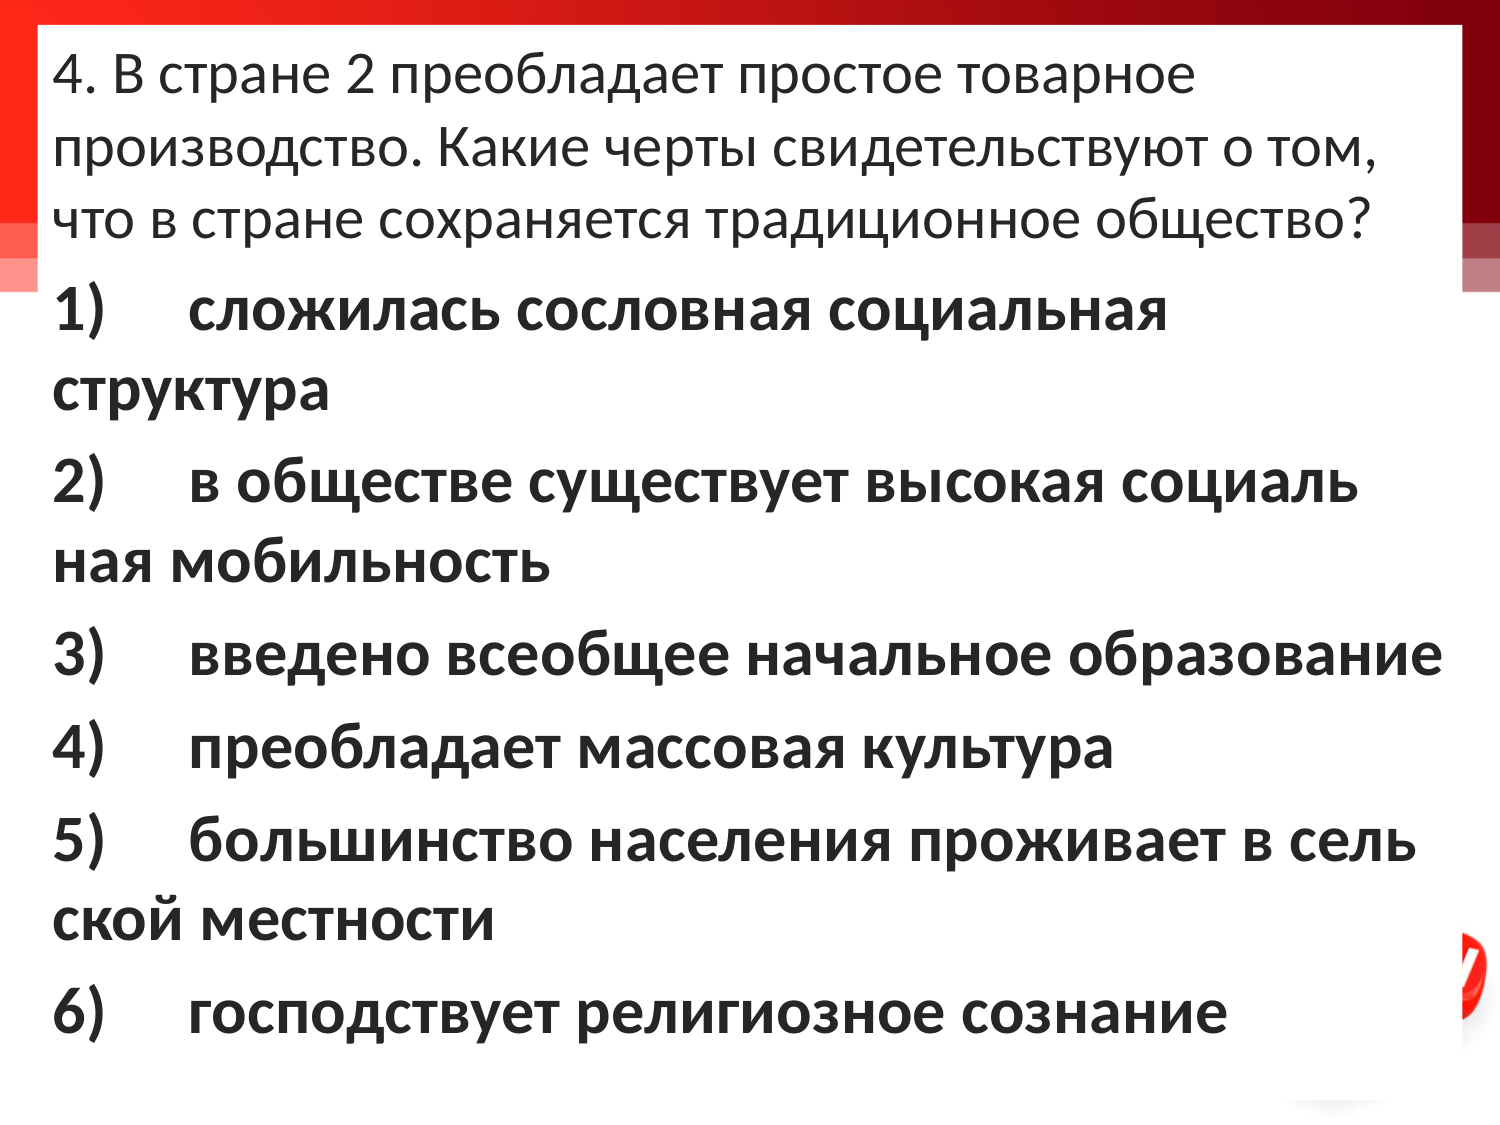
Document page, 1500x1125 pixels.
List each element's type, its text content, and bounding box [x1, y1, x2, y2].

picture [0, 0, 1500, 1125]
list 4. В стра­не 2 пре­об­ла­да­ет про­стое то­вар­ное производство. Какие черты сви­де­тель­ству­ют о том, что в стра­не со­хра­ня­ет­ся тра­ди­ци­он­ное общество? 1) сложилась со­слов­ная со­ци­аль­ная структура 2) в об­ще­стве су­ще­ству­ет вы­со­кая со­ци­аль­ная мобильность 3) введено все­об­щее на­чаль­ное образование 4) преобладает мас­со­вая культура 5) большинство на­се­ле­ния про­жи­ва­ет в сель­ской местности 6) господствует ре­ли­ги­оз­ное сознание [37, 24, 1463, 1100]
